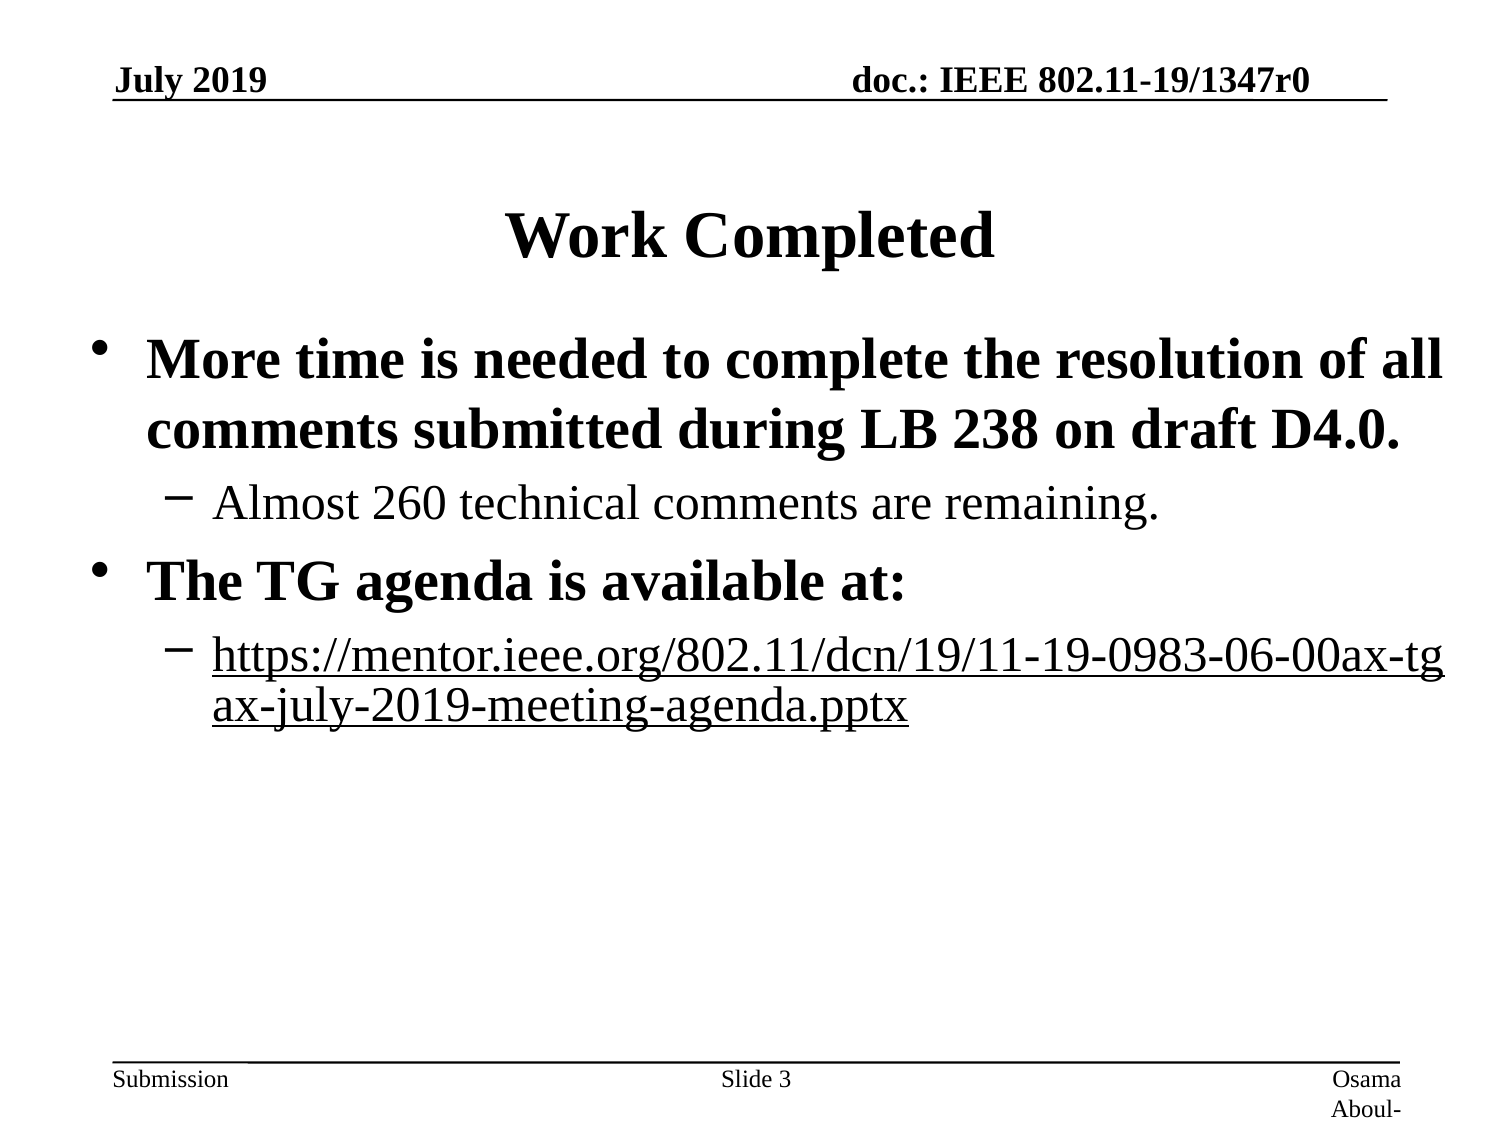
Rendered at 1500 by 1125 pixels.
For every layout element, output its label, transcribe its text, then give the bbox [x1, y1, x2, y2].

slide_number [114, 54, 335, 101]
footer Osama Aboul-Magd (Huawei Technologies) [1324, 1061, 1402, 1093]
list More time is needed to complete the resolution of all comments submitted during LB 238 on draft D4.0. Almost 260 technical comments are remaining. The TG agenda is available at: https://mentor.ieee.org/802.11/dcn/19/11-19-0983-06-00ax-tgax-july-2019-meeting-agenda.pptx [74, 312, 1463, 1063]
slide_number Slide 3 [712, 1061, 800, 1093]
title Work Completed [112, 112, 1388, 312]
